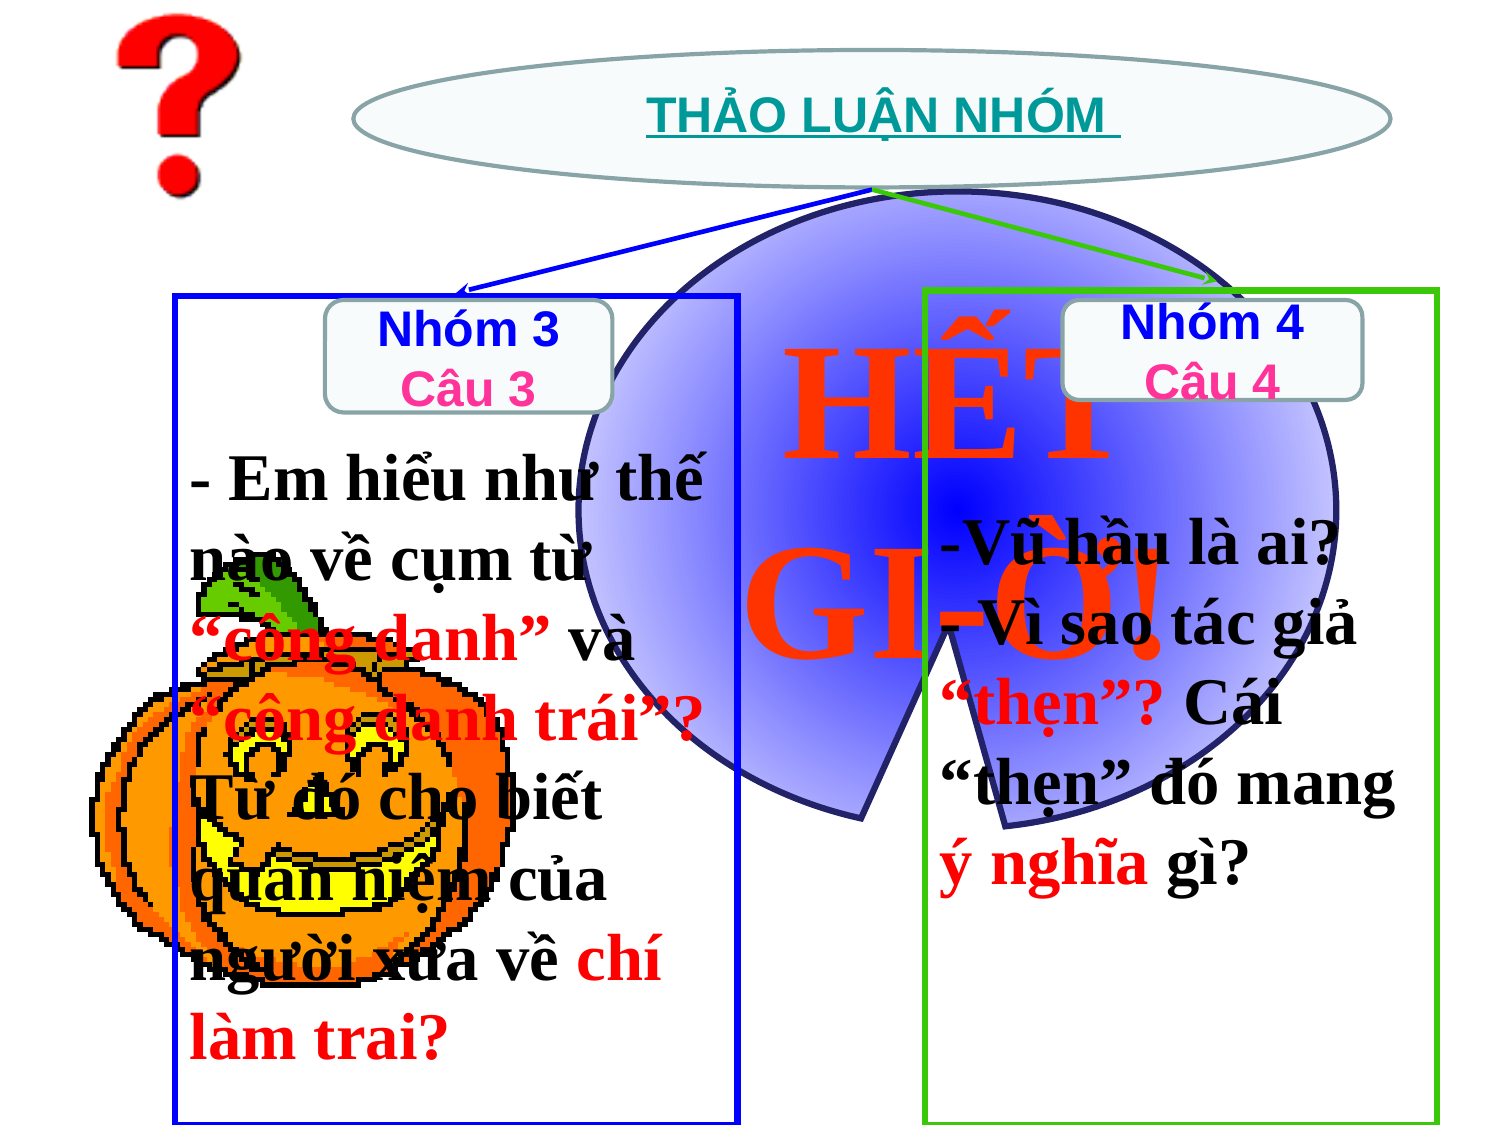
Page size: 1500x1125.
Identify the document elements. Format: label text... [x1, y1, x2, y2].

picture [58, 487, 517, 988]
text_box - Em hiểu như thế nào về cụm từ “công danh” và “công danh trái”? Từ đó cho biết quan niệm của người xưa về chí làm trai? [174, 296, 738, 1125]
text_box [410, 150, 1334, 187]
text_box [477, 49, 1266, 74]
text_box HẾT GI-Ờ! [738, 290, 924, 819]
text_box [871, 189, 1218, 282]
text_box Nhóm 4 Câu 4 [1062, 299, 1363, 400]
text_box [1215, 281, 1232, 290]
text_box -Vũ hầu là ai? - Vì sao tác giả “thẹn”? Cái “thẹn” đó mang ý nghĩa gì? [924, 290, 1438, 1125]
text_box Nhóm 3 Câu 3 [324, 299, 613, 413]
text_box THẢO LUẬN NHÓM [291, 74, 1489, 150]
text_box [455, 189, 873, 294]
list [74, 0, 288, 213]
